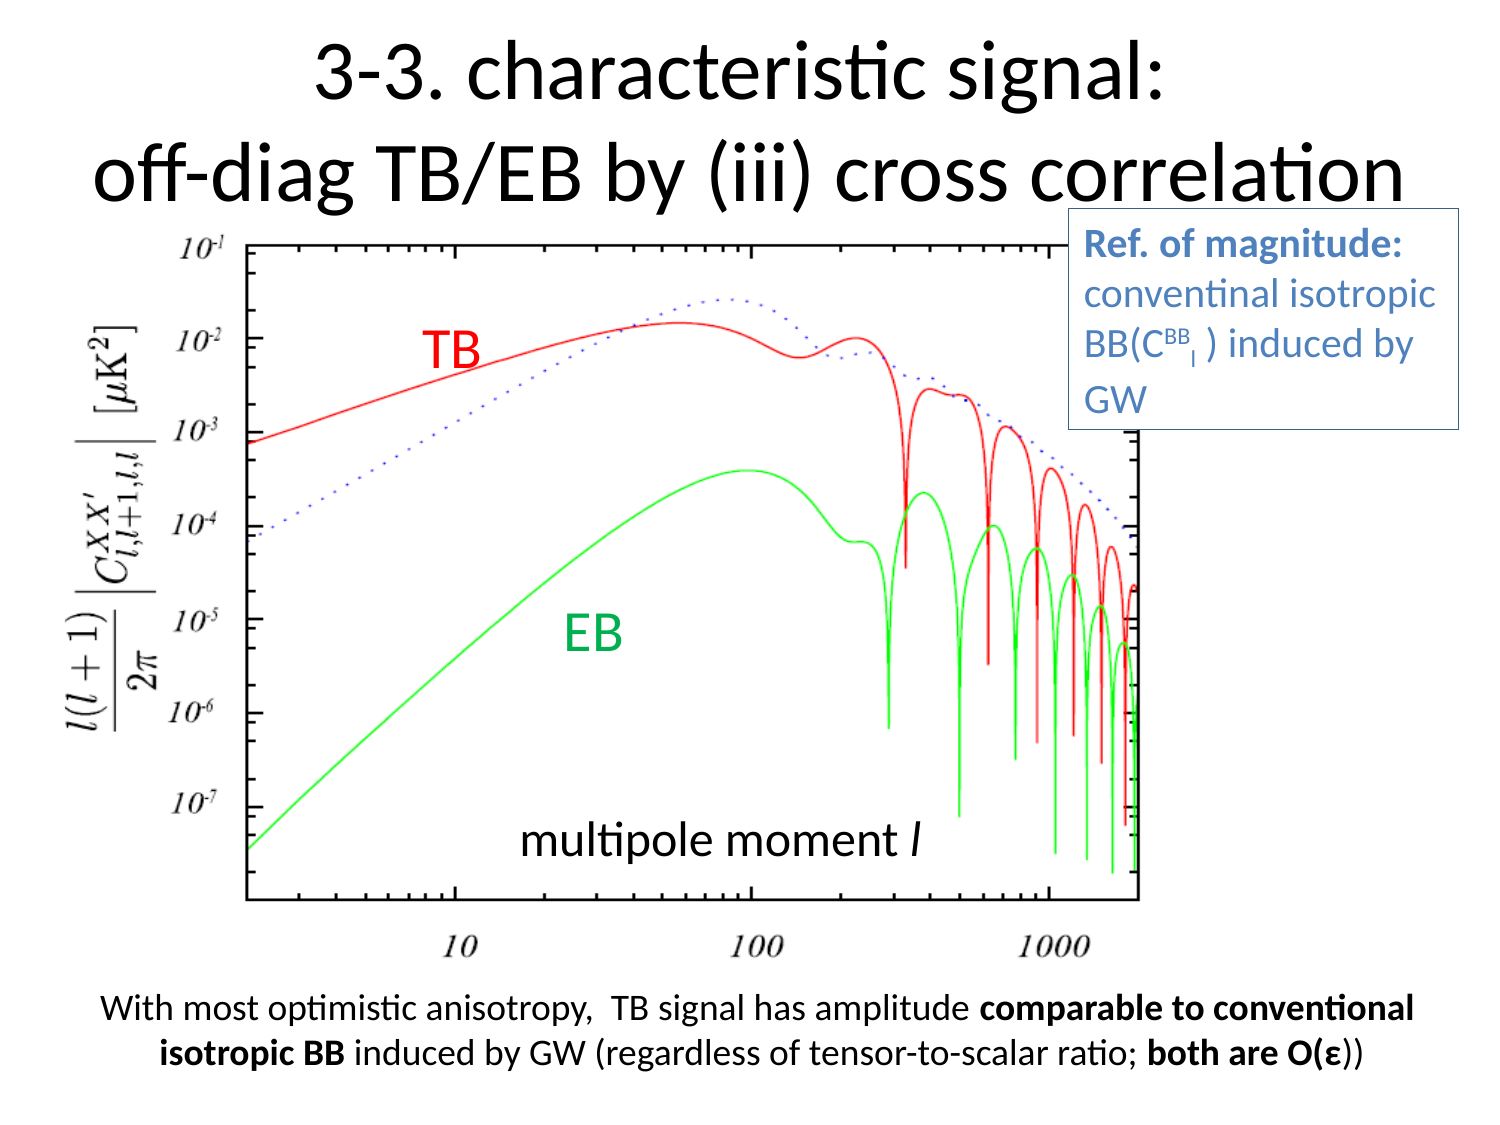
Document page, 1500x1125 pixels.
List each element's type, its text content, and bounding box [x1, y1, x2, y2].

picture [64, 231, 1152, 965]
text_box With most optimistic anisotropy, TB signal has amplitude comparable to conventional isotropic BB induced by GW (regardless of tensor-to-scalar ratio; both are O(ε)) [64, 975, 1459, 1081]
text_box Ref. of magnitude: conventinal isotropic BB(CBBl ) induced by GW [1068, 208, 1459, 430]
title 3-3. characteristic signal: off-diag TB/EB by (iii) cross correlation [75, 0, 1425, 230]
